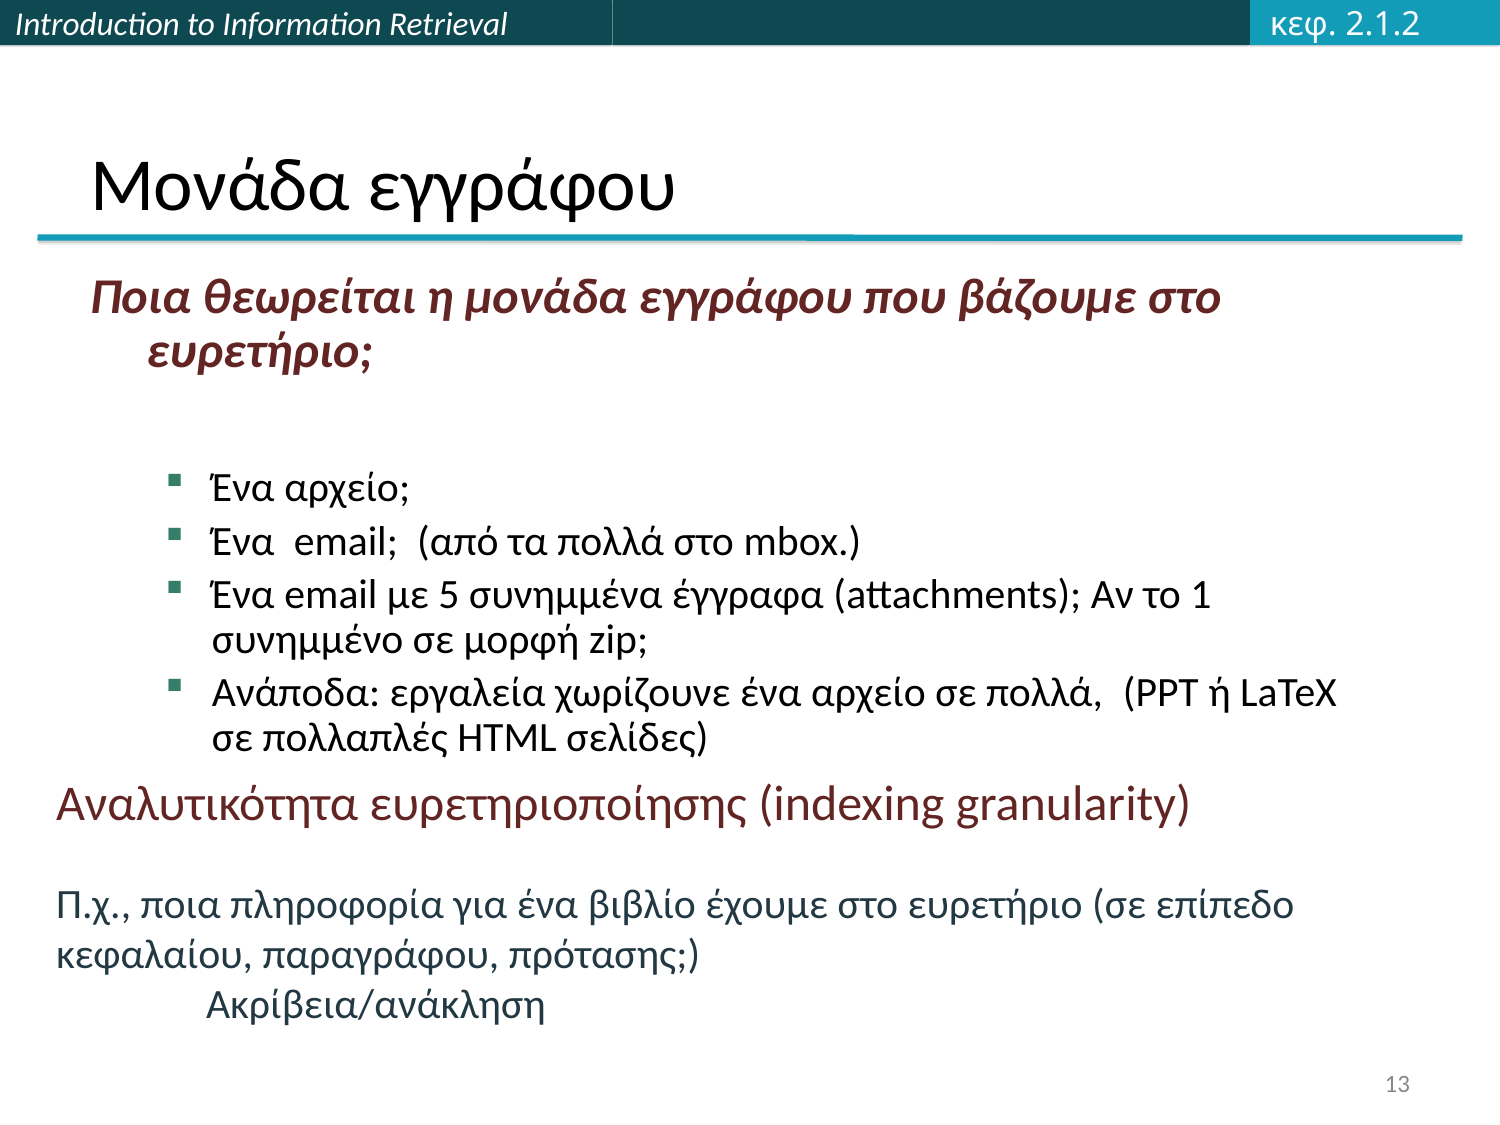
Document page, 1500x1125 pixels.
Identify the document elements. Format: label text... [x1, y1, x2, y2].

text_box Π.χ., ποια πληροφορία για ένα βιβλίο έχουμε στο ευρετήριο (σε επίπεδο κεφαλαίου, παραγράφου, πρότασης;) Ακρίβεια/ανάκληση [41, 869, 1441, 1035]
text_box κεφ. 2.1.2 [1255, 0, 1436, 50]
text_box Αναλυτικότητα ευρετηριοποίησης (indexing granularity) [41, 763, 1377, 838]
slide_number 13 [1074, 1062, 1425, 1103]
list Ποια θεωρείται η μονάδα εγγράφου που βάζουμε στο ευρετήριο; Ένα αρχείο; Ένα email; (από τα πολλά στο mbox.) Ένα email με 5 συνημμένα έγγραφα (attachments); Αν το 1 συνημμένο σε μορφή zip; Ανάποδα: εργαλεία χωρίζουνε ένα αρχείο σε πολλά, (PPT ή LaTeX σε πολλαπλές HTML σελίδες) [74, 262, 1397, 764]
title Μονάδα εγγράφου [74, 44, 1426, 233]
